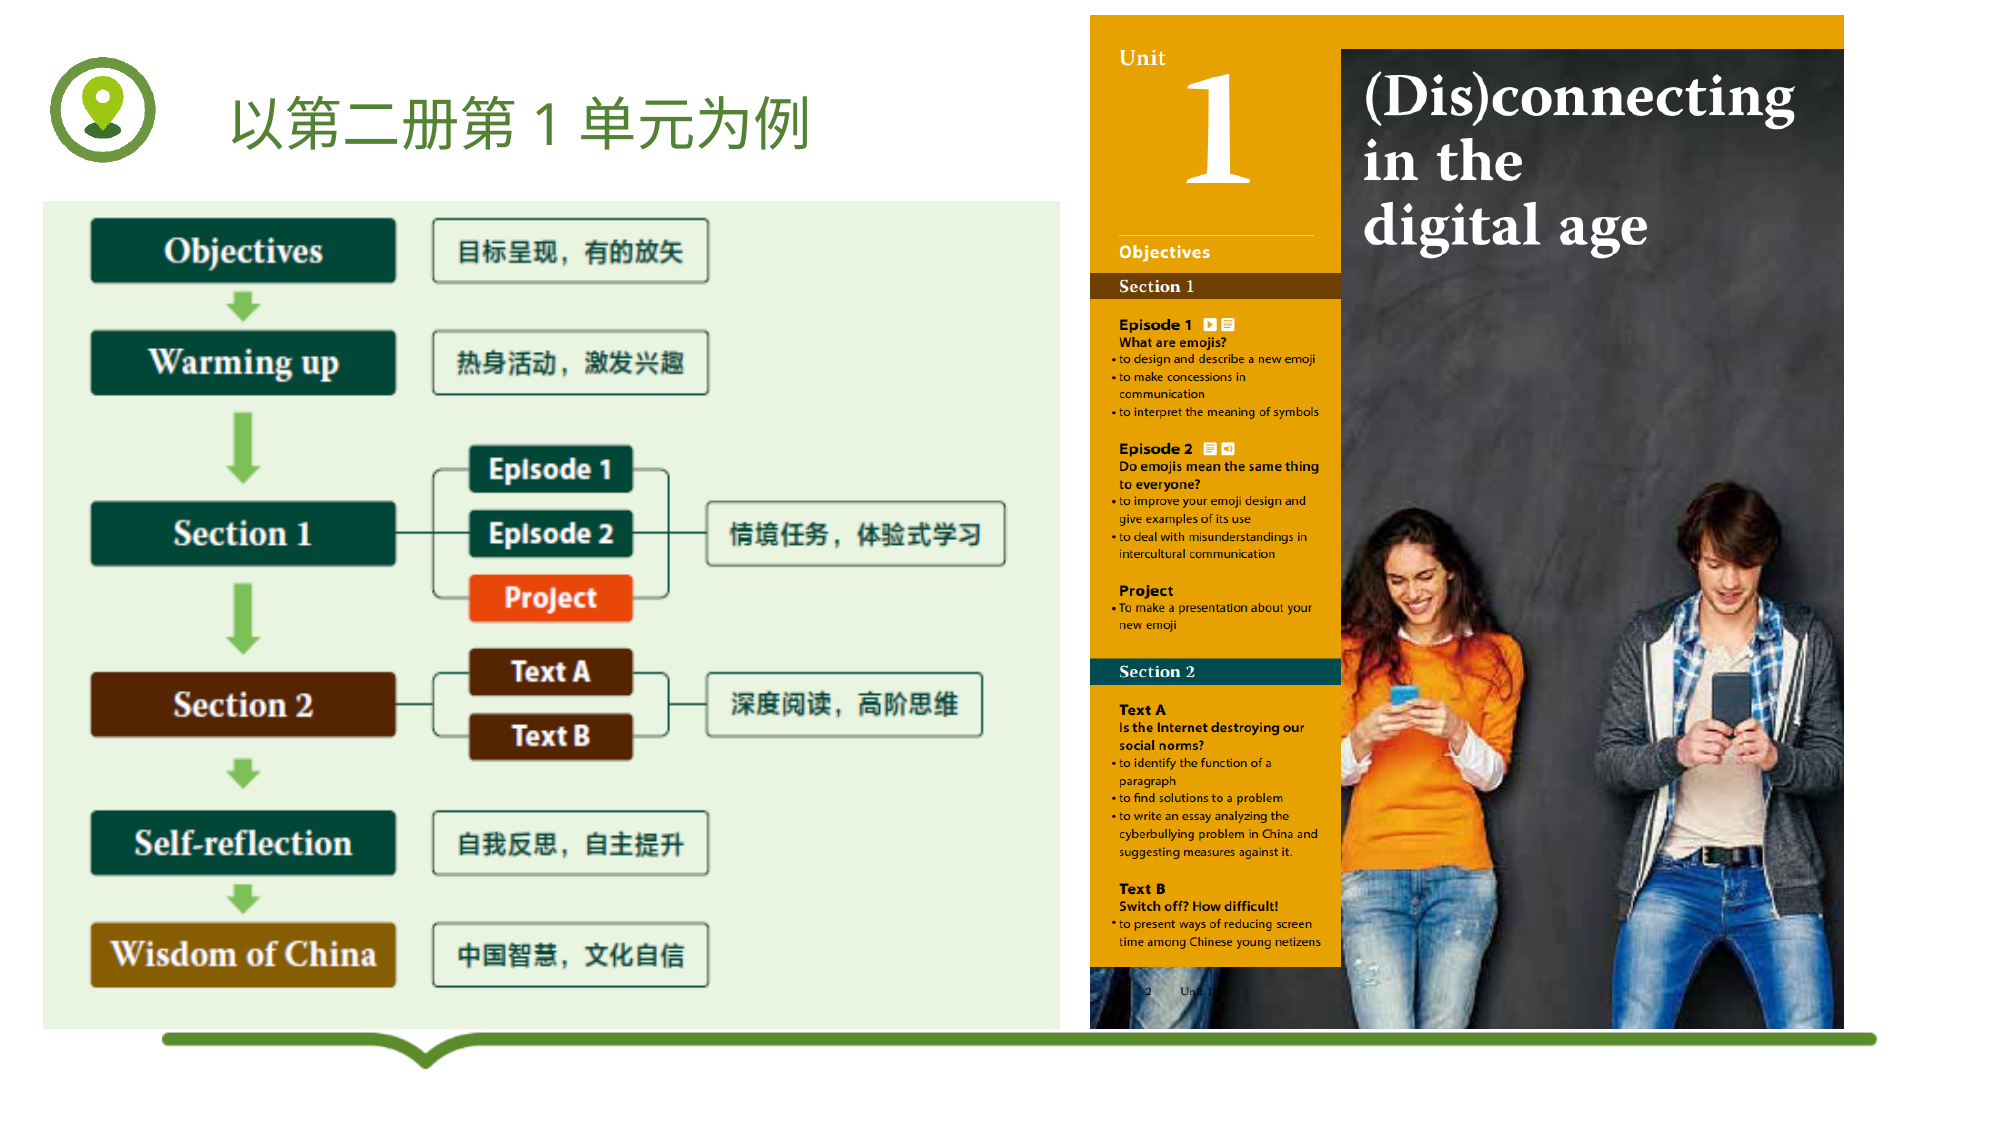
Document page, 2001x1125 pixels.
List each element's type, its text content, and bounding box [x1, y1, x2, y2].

picture [43, 50, 162, 170]
text_box 以第二册第1单元为例 [211, 62, 1090, 165]
picture [43, 15, 1927, 1125]
